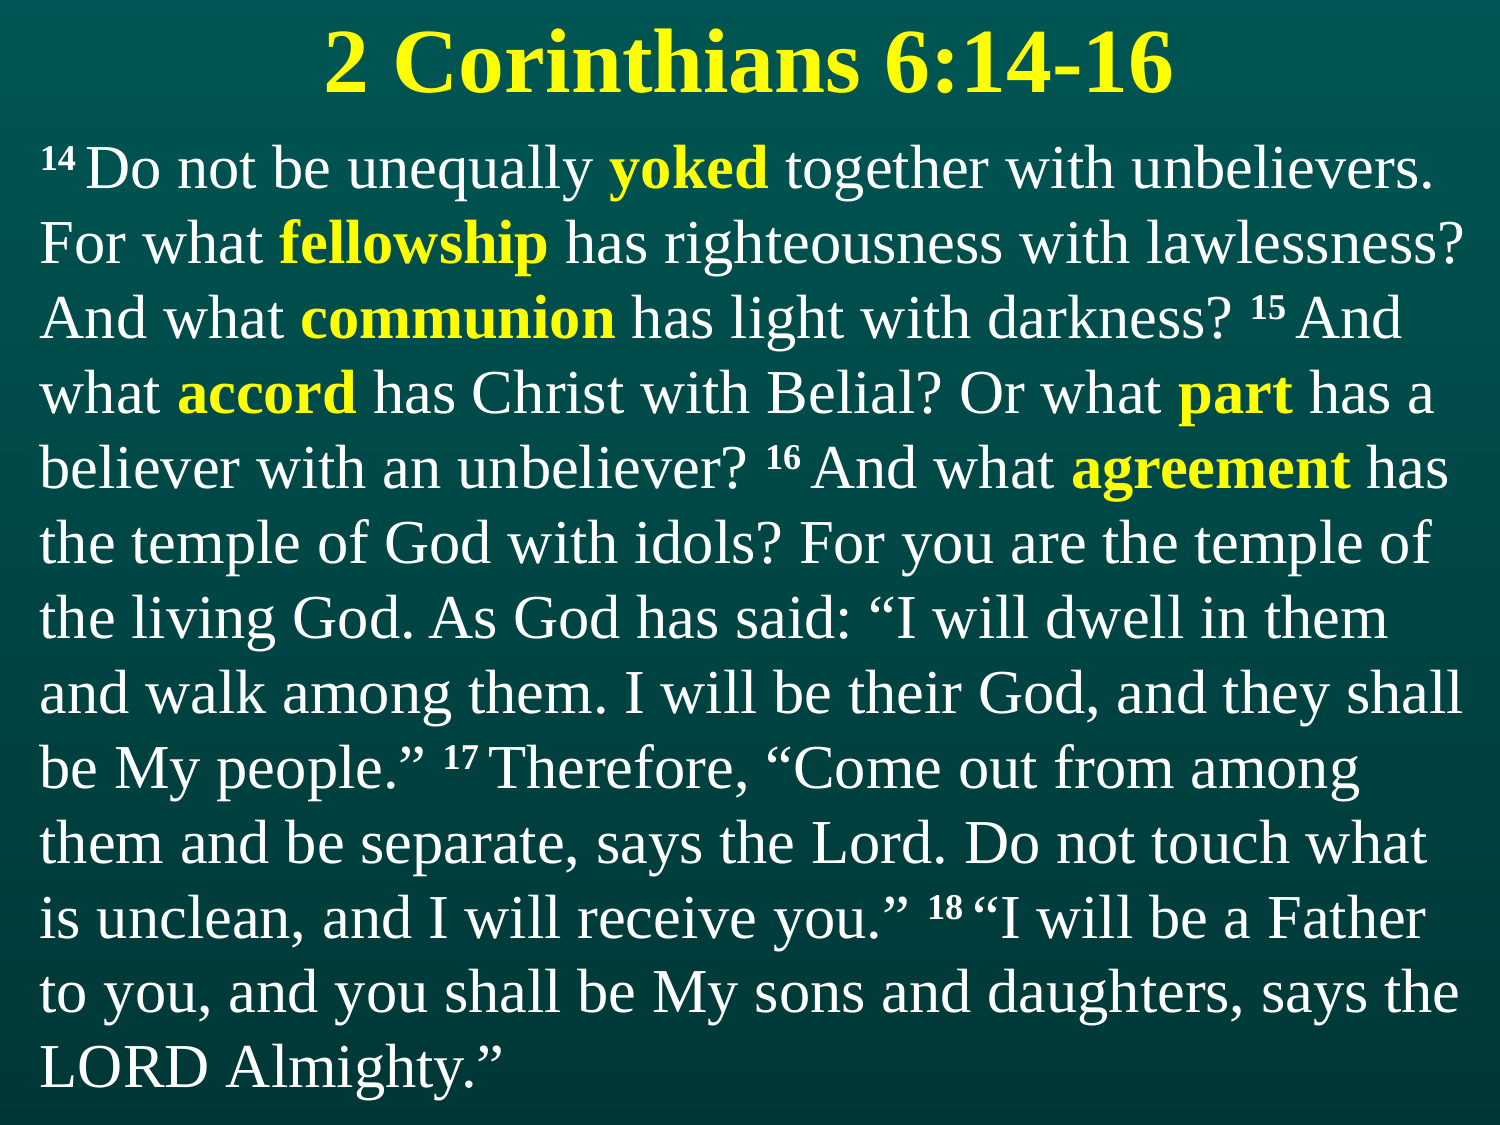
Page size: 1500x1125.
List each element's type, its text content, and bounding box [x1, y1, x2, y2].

text_box 14 Do not be unequally yoked together with unbelievers. For what fellowship has righteousness with lawlessness? And what communion has light with darkness? 15 And what accord has Christ with Belial? Or what part has a believer with an unbeliever? 16 And what agreement has the temple of God with idols? For you are the temple of the living God. As God has said: “I will dwell in them and walk among them. I will be their God, and they shall be My people.” 17 Therefore, “Come out from among them and be separate, says the Lord. Do not touch what is unclean, and I will receive you.” 18 “I will be a Father to you, and you shall be My sons and daughters, says the Lord Almighty.” [24, 118, 1488, 1108]
title 2 Corinthians 6:14-16 [112, 0, 1388, 118]
